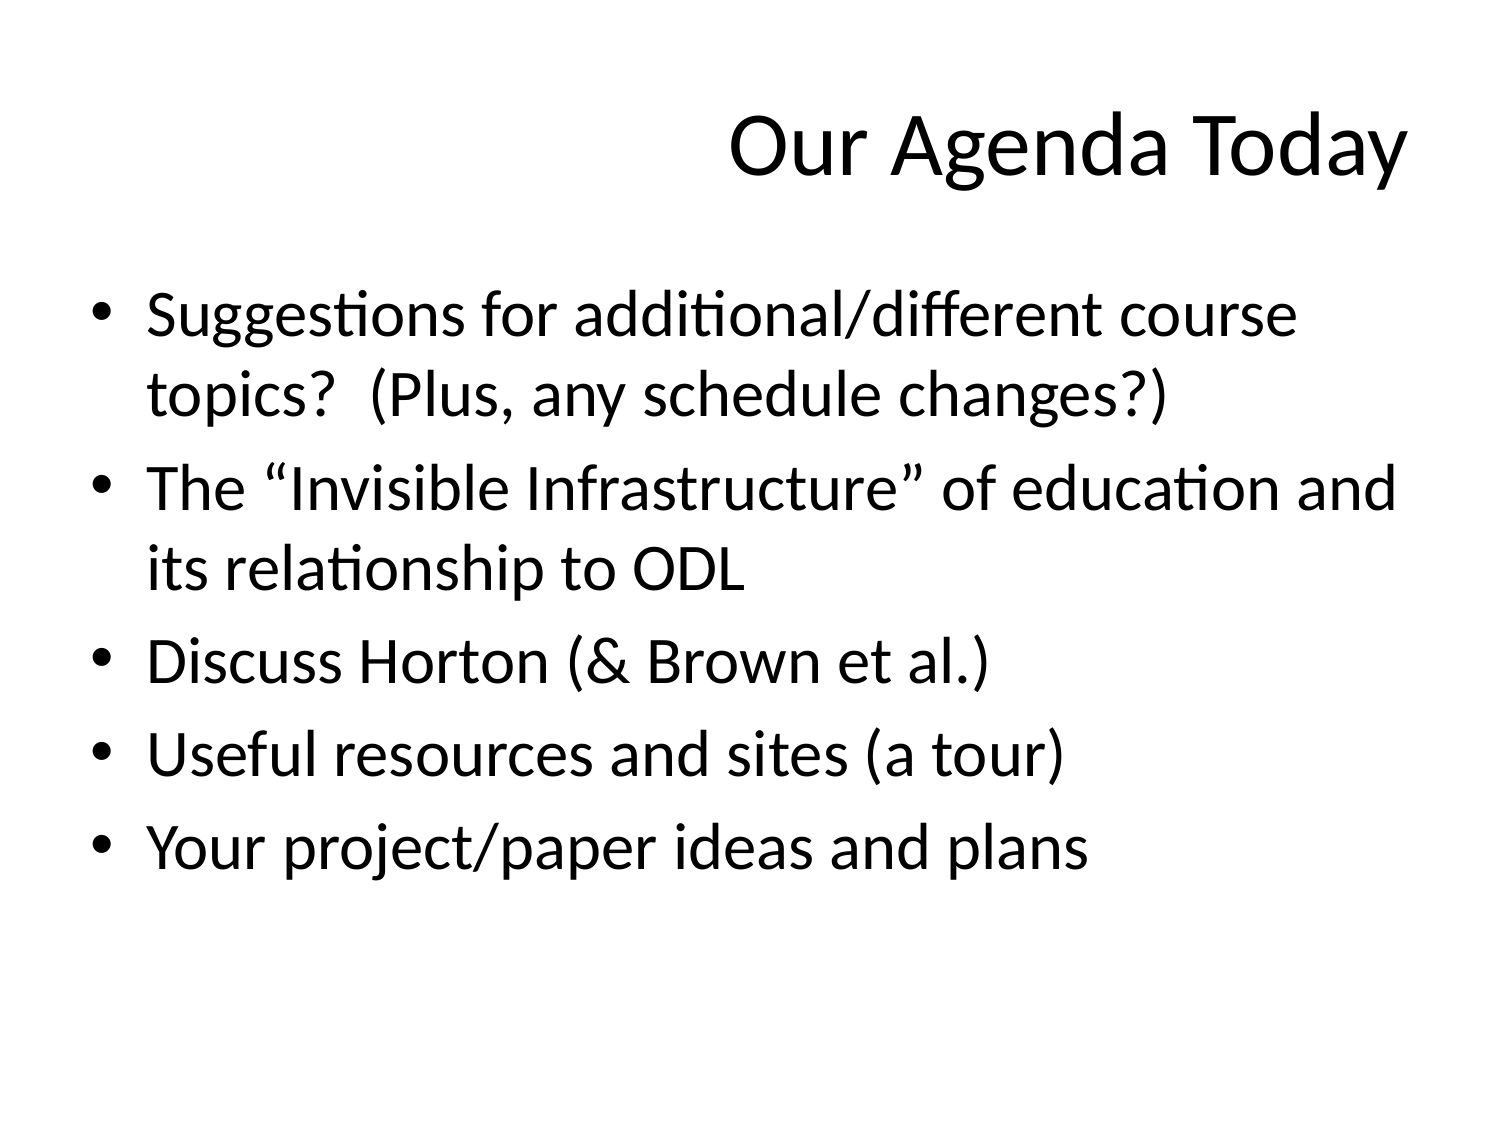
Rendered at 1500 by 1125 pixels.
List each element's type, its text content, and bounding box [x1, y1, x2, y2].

list Suggestions for additional/different course topics? (Plus, any schedule changes?) The “Invisible Infrastructure” of education and its relationship to ODL Discuss Horton (& Brown et al.) Useful resources and sites (a tour) Your project/paper ideas and plans [75, 262, 1425, 1005]
title Our Agenda Today [75, 45, 1425, 233]
